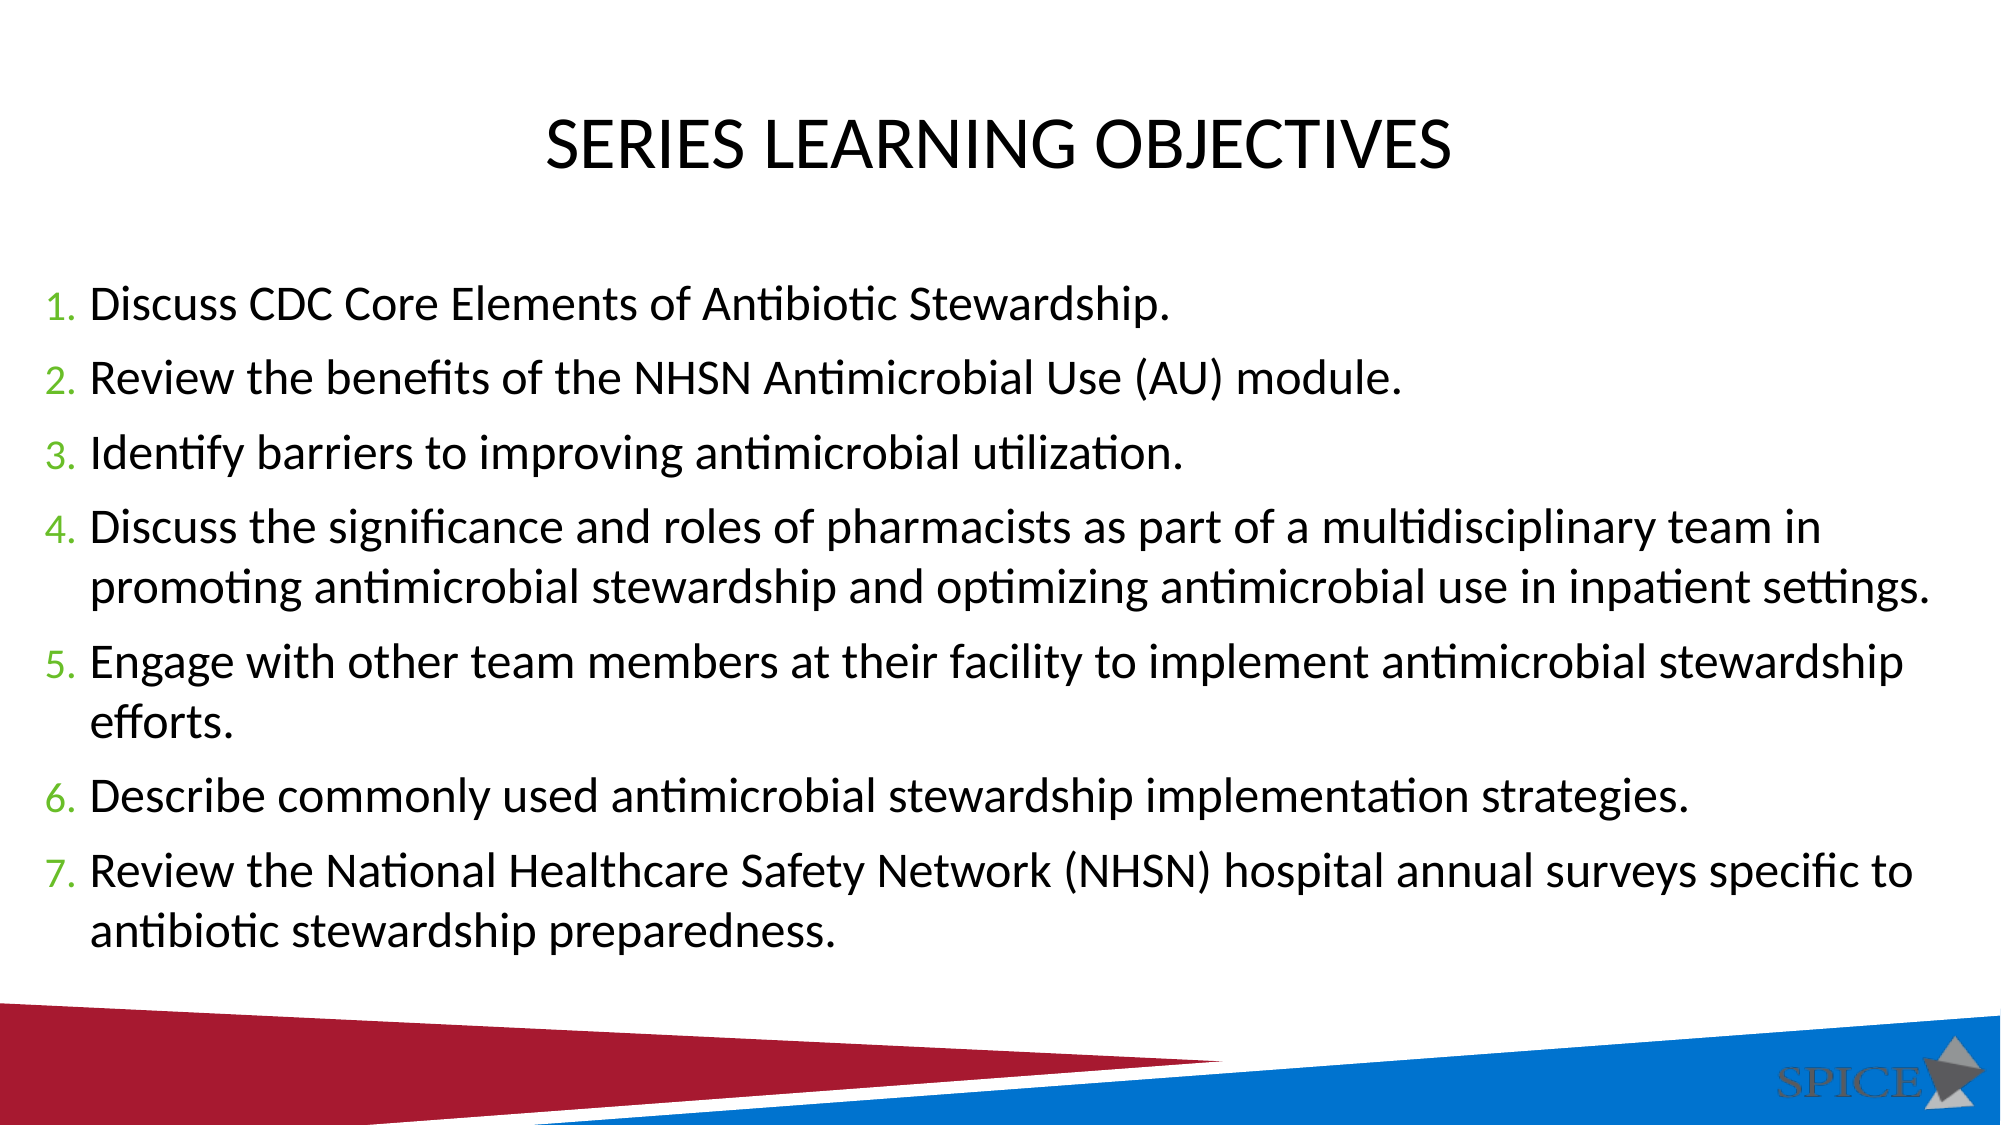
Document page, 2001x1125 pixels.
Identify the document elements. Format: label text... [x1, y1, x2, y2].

picture [1760, 1026, 2000, 1125]
title Series learning objectives [33, 45, 1967, 233]
list Discuss CDC Core Elements of Antibiotic Stewardship. Review the benefits of the NHSN Antimicrobial Use (AU) module. Identify barriers to improving antimicrobial utilization. Discuss the significance and roles of pharmacists as part of a multidisciplinary team in promoting antimicrobial stewardship and optimizing antimicrobial use in inpatient settings. Engage with other team members at their facility to implement antimicrobial stewardship efforts. Describe commonly used antimicrobial stewardship implementation strategies. Review the National Healthcare Safety Network (NHSN) hospital annual surveys specific to antibiotic stewardship preparedness. [33, 262, 1967, 1025]
